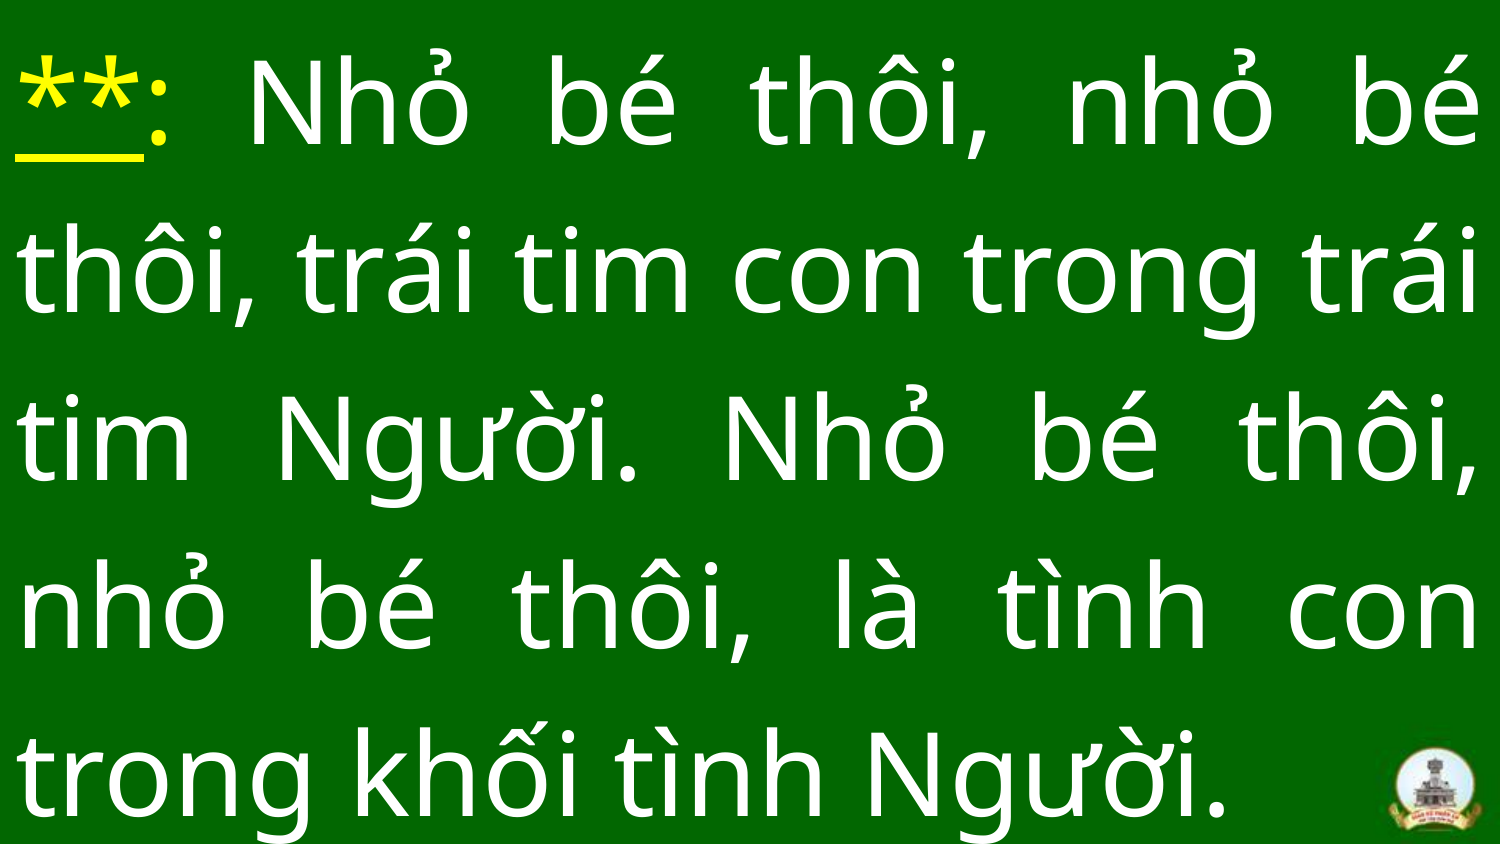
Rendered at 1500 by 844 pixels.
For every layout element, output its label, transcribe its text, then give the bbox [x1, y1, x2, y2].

subtitle **: Nhỏ bé thôi, nhỏ bé thôi, trái tim con trong trái tim Người. Nhỏ bé thôi, nhỏ bé thôi, là tình con trong khối tình Người. [0, 0, 1500, 841]
